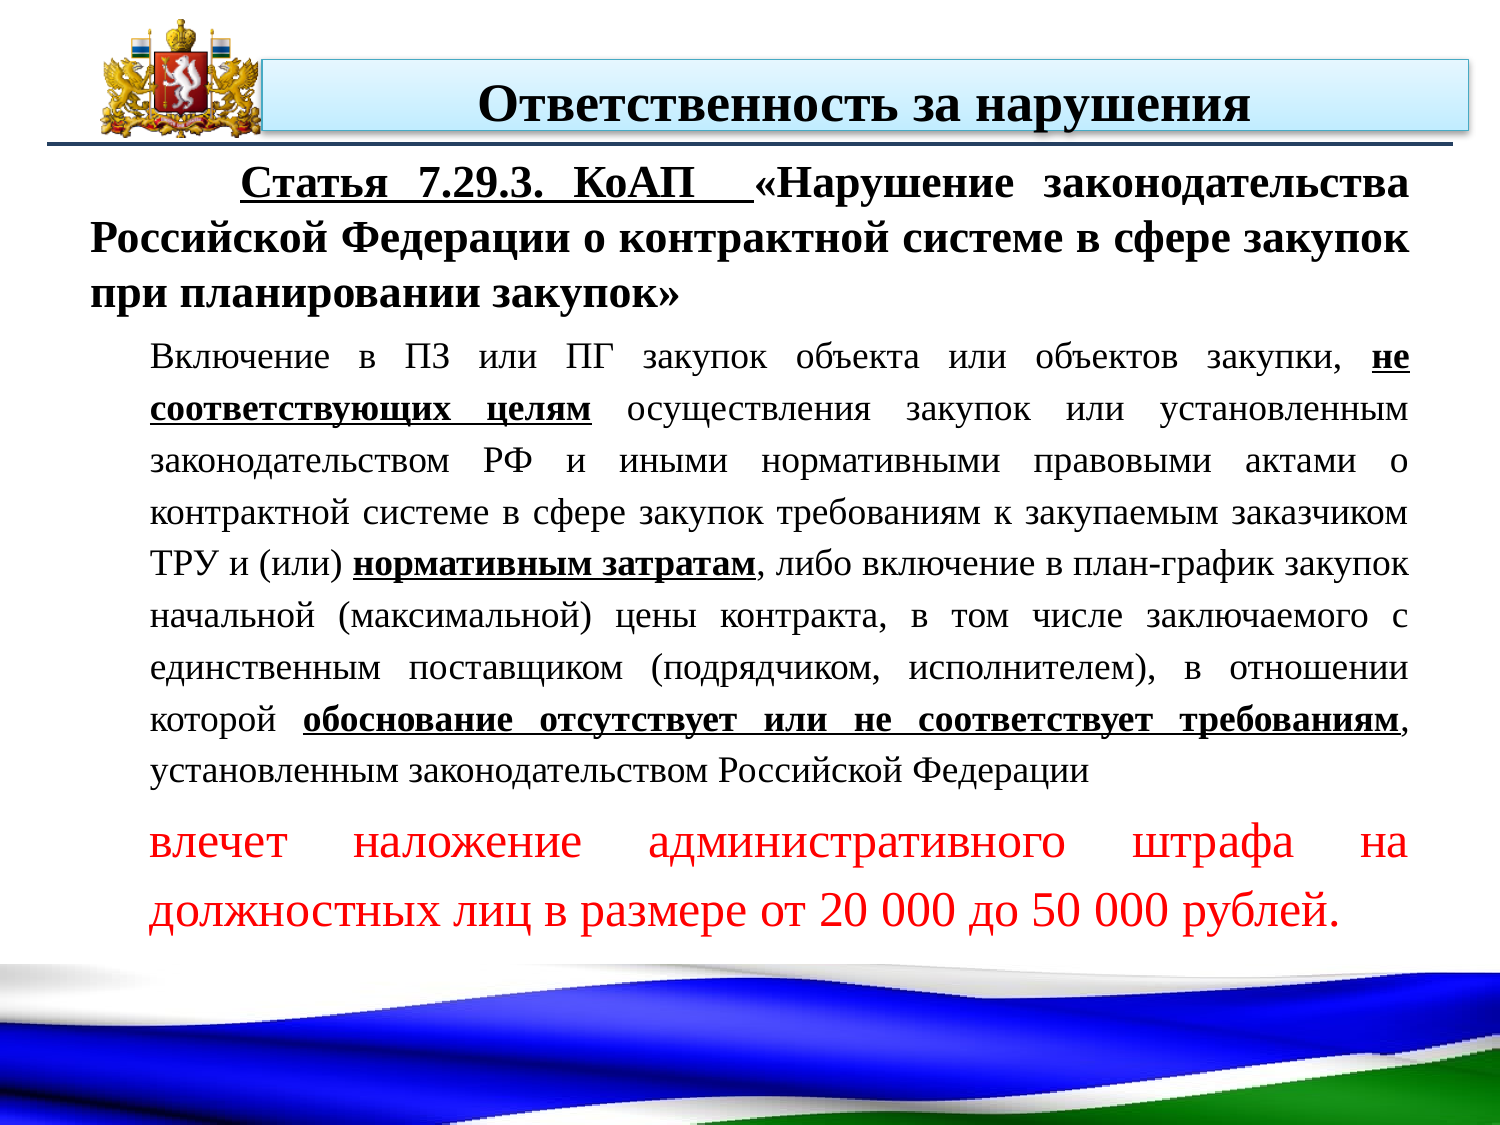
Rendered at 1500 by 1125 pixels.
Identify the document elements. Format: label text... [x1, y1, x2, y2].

text_box Статья 7.29.3. КоАП «Нарушение законодательства Российской Федерации о контрактной системе в сфере закупок при планировании закупок» Включение в ПЗ или ПГ закупок объекта или объектов закупки, не соответствующих целям осуществления закупок или установленным законодательством РФ и иными нормативными правовыми актами о контрактной системе в сфере закупок требованиям к закупаемым заказчиком ТРУ и (или) нормативным затратам, либо включение в план-график закупок начальной (максимальной) цены контракта, в том числе заключаемого с единственным поставщиком (подрядчиком, исполнителем), в отношении которой обоснование отсутствует или не соответствует требованиям, установленным законодательством Российской Федерации влечет наложение административного штрафа на должностных лиц в размере от 20 000 до 50 000 рублей. [74, 153, 1425, 248]
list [74, 248, 1426, 962]
picture [100, 18, 263, 138]
text_box Ответственность за нарушения [267, 59, 1469, 131]
picture [0, 963, 1500, 1125]
